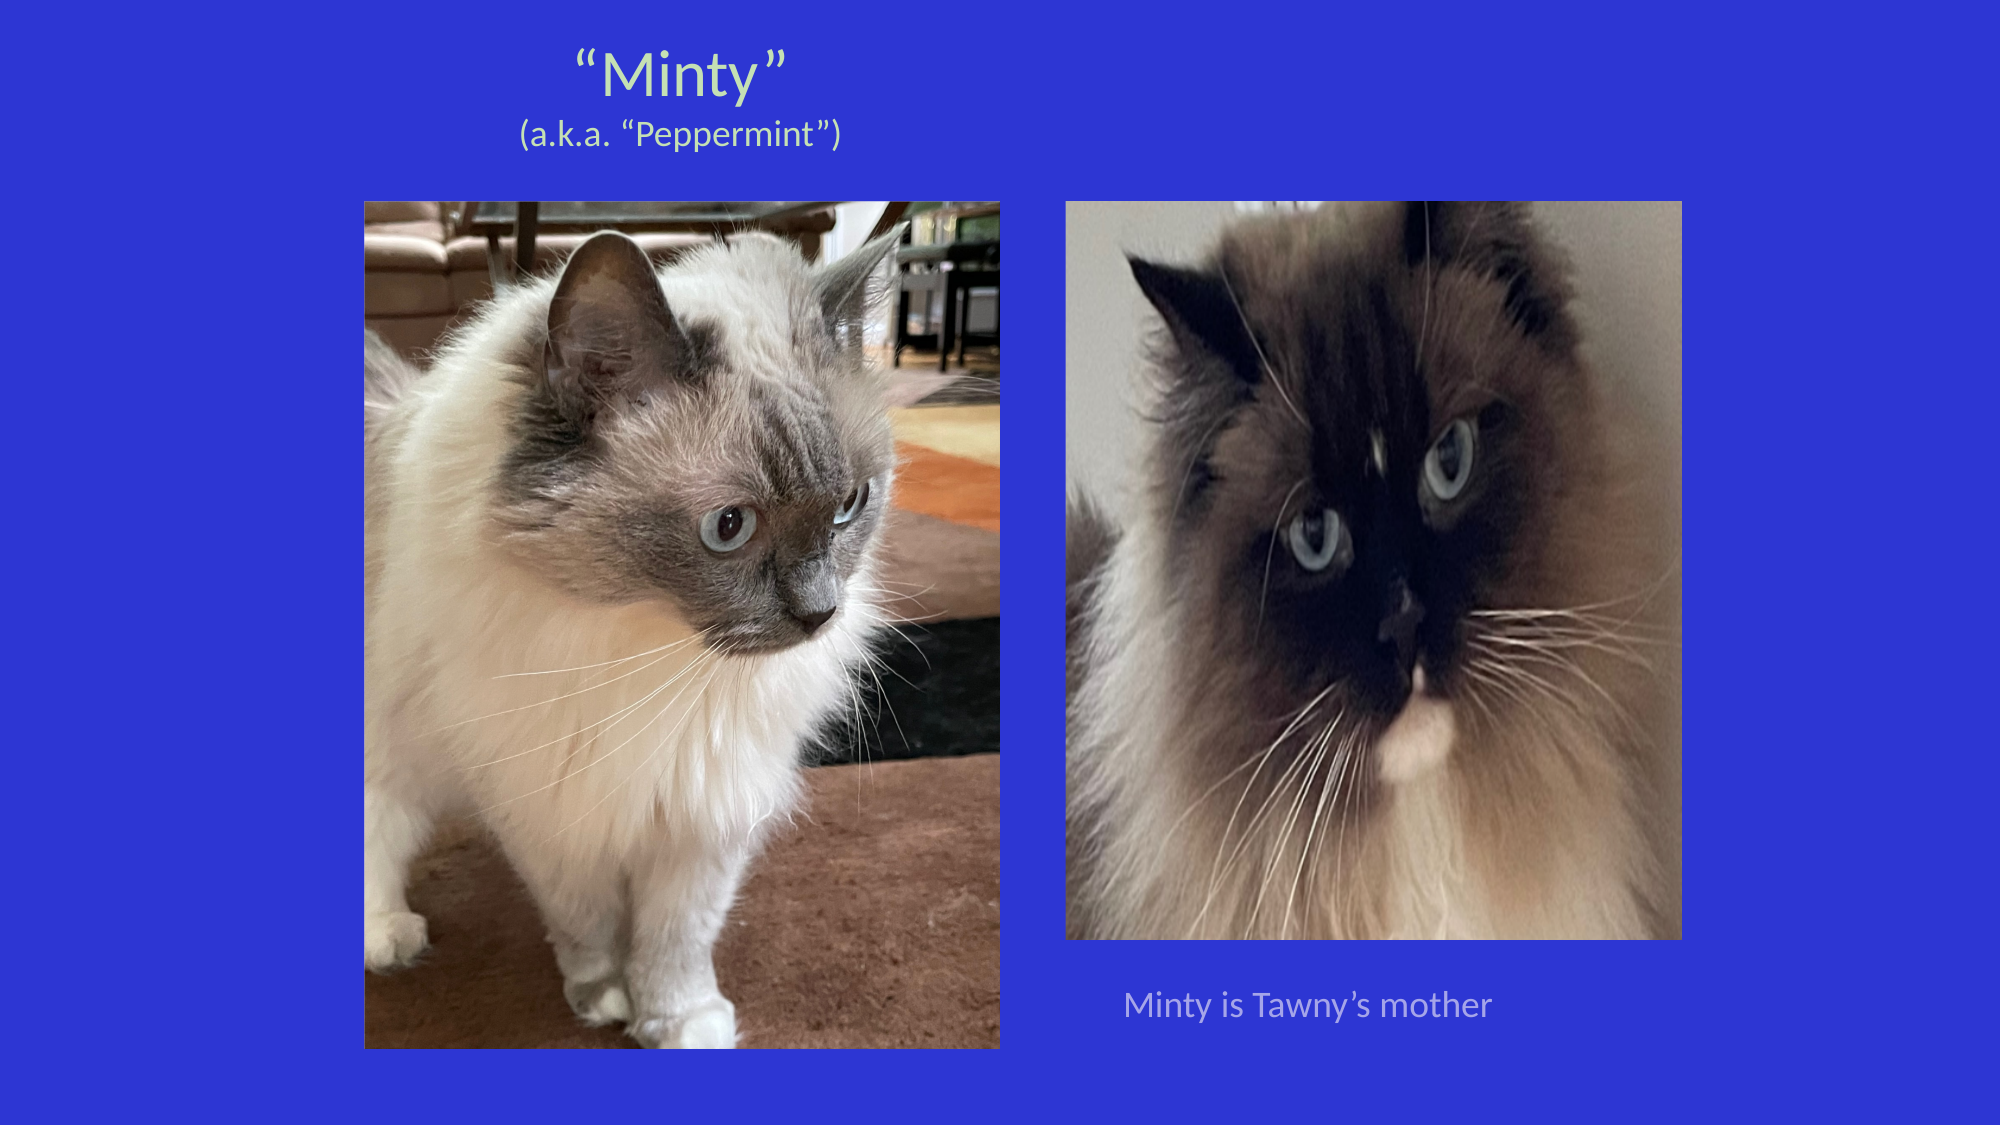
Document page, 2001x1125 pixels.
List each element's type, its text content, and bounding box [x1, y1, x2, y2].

text_box Minty is Tawny’s mother [1108, 972, 1509, 1033]
picture [258, 201, 1743, 1048]
text_box “Minty” (a.k.a. “Peppermint”) [295, 21, 1066, 162]
